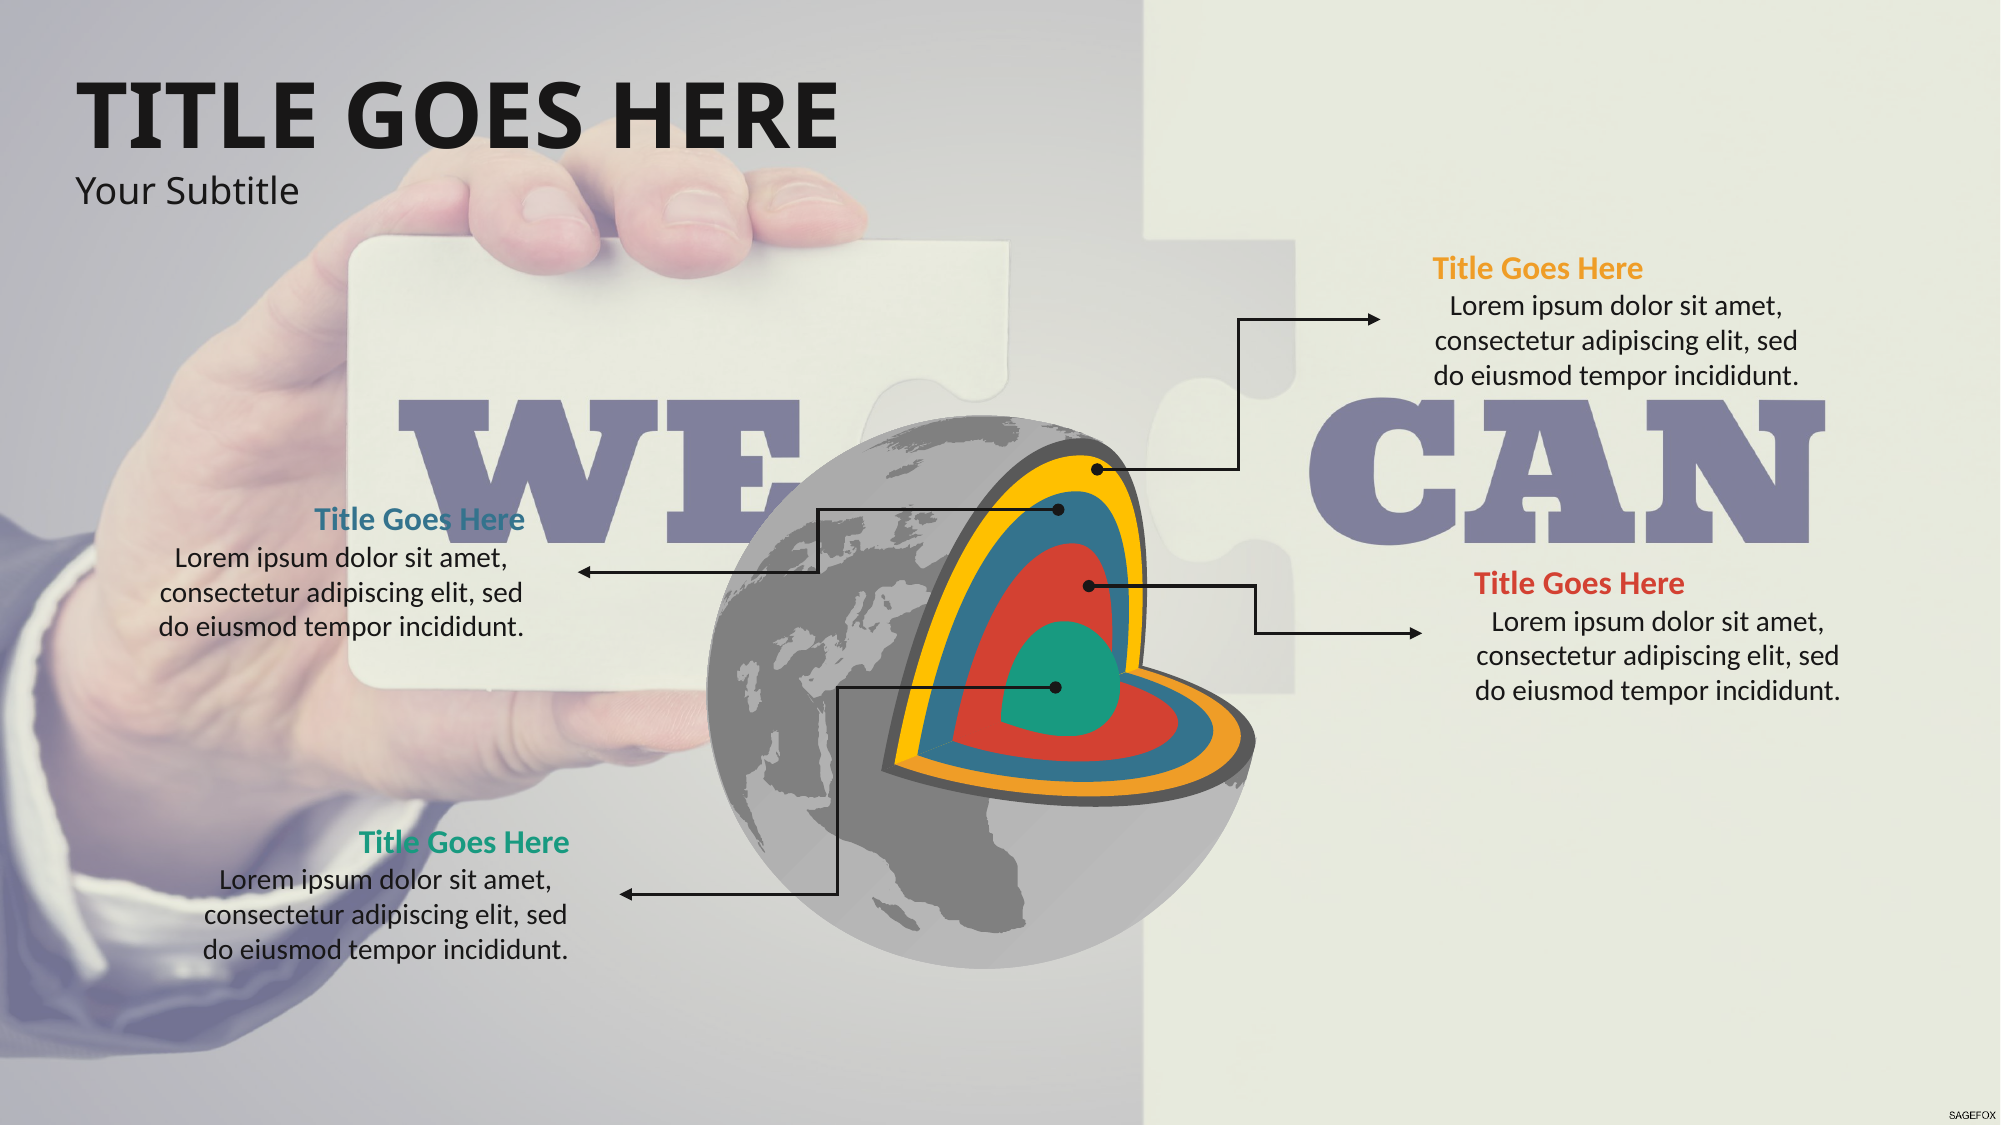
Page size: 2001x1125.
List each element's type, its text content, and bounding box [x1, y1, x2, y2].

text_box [577, 509, 1059, 573]
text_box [141, 490, 542, 652]
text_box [186, 812, 587, 974]
picture [1925, 0, 2001, 1125]
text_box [619, 687, 1056, 895]
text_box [1416, 238, 1817, 401]
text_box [681, 390, 1302, 994]
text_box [1097, 319, 1381, 470]
text_box TITLE GOES HERE Your Subtitle [60, 49, 1036, 220]
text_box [1088, 586, 1423, 634]
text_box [1458, 554, 1859, 716]
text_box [0, 0, 2000, 1125]
